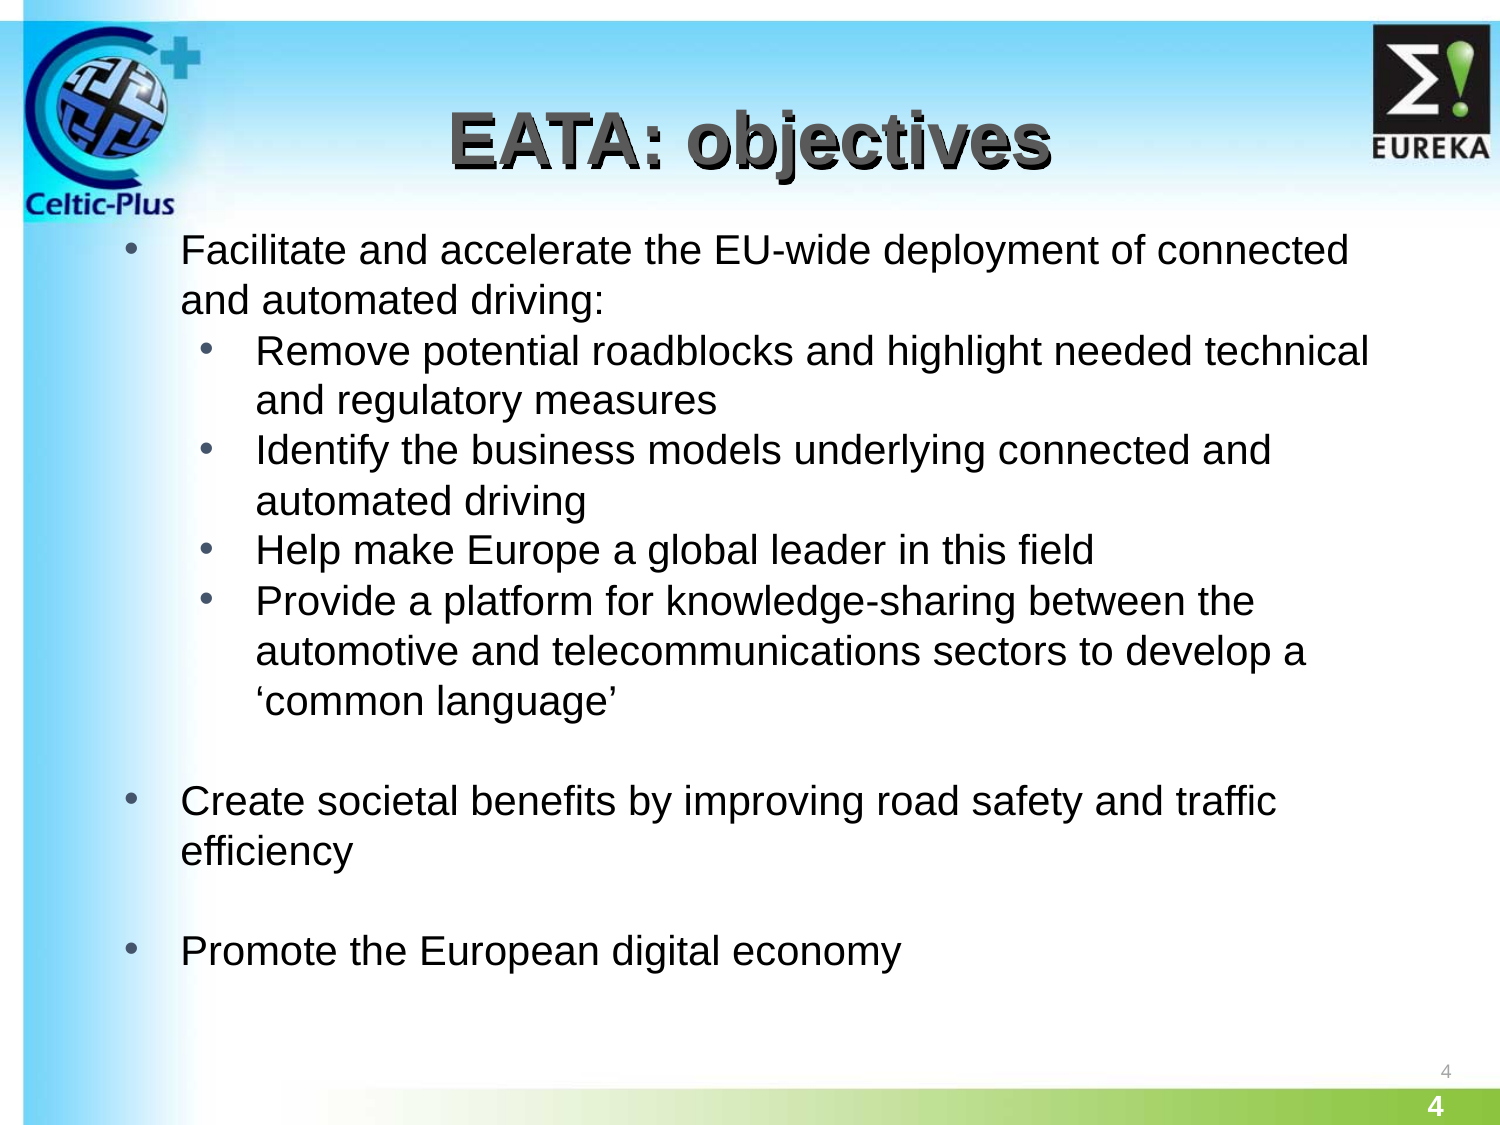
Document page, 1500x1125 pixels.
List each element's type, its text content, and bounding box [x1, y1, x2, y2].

title EATA: objectives [103, 26, 1397, 244]
text_box Facilitate and accelerate the EU-wide deployment of connected and automated driving: Remove potential roadblocks and highlight needed technical and regulatory measures Identify the business models underlying connected and automated driving Help make Europe a global leader in this field Provide a platform for knowledge-sharing between the automotive and telecommunications sectors to develop a ‘common language’ Create societal benefits by improving road safety and traffic efficiency Promote the European digital economy [109, 215, 1393, 1121]
picture [0, 0, 1500, 1125]
slide_number 4 [1393, 1042, 1467, 1103]
